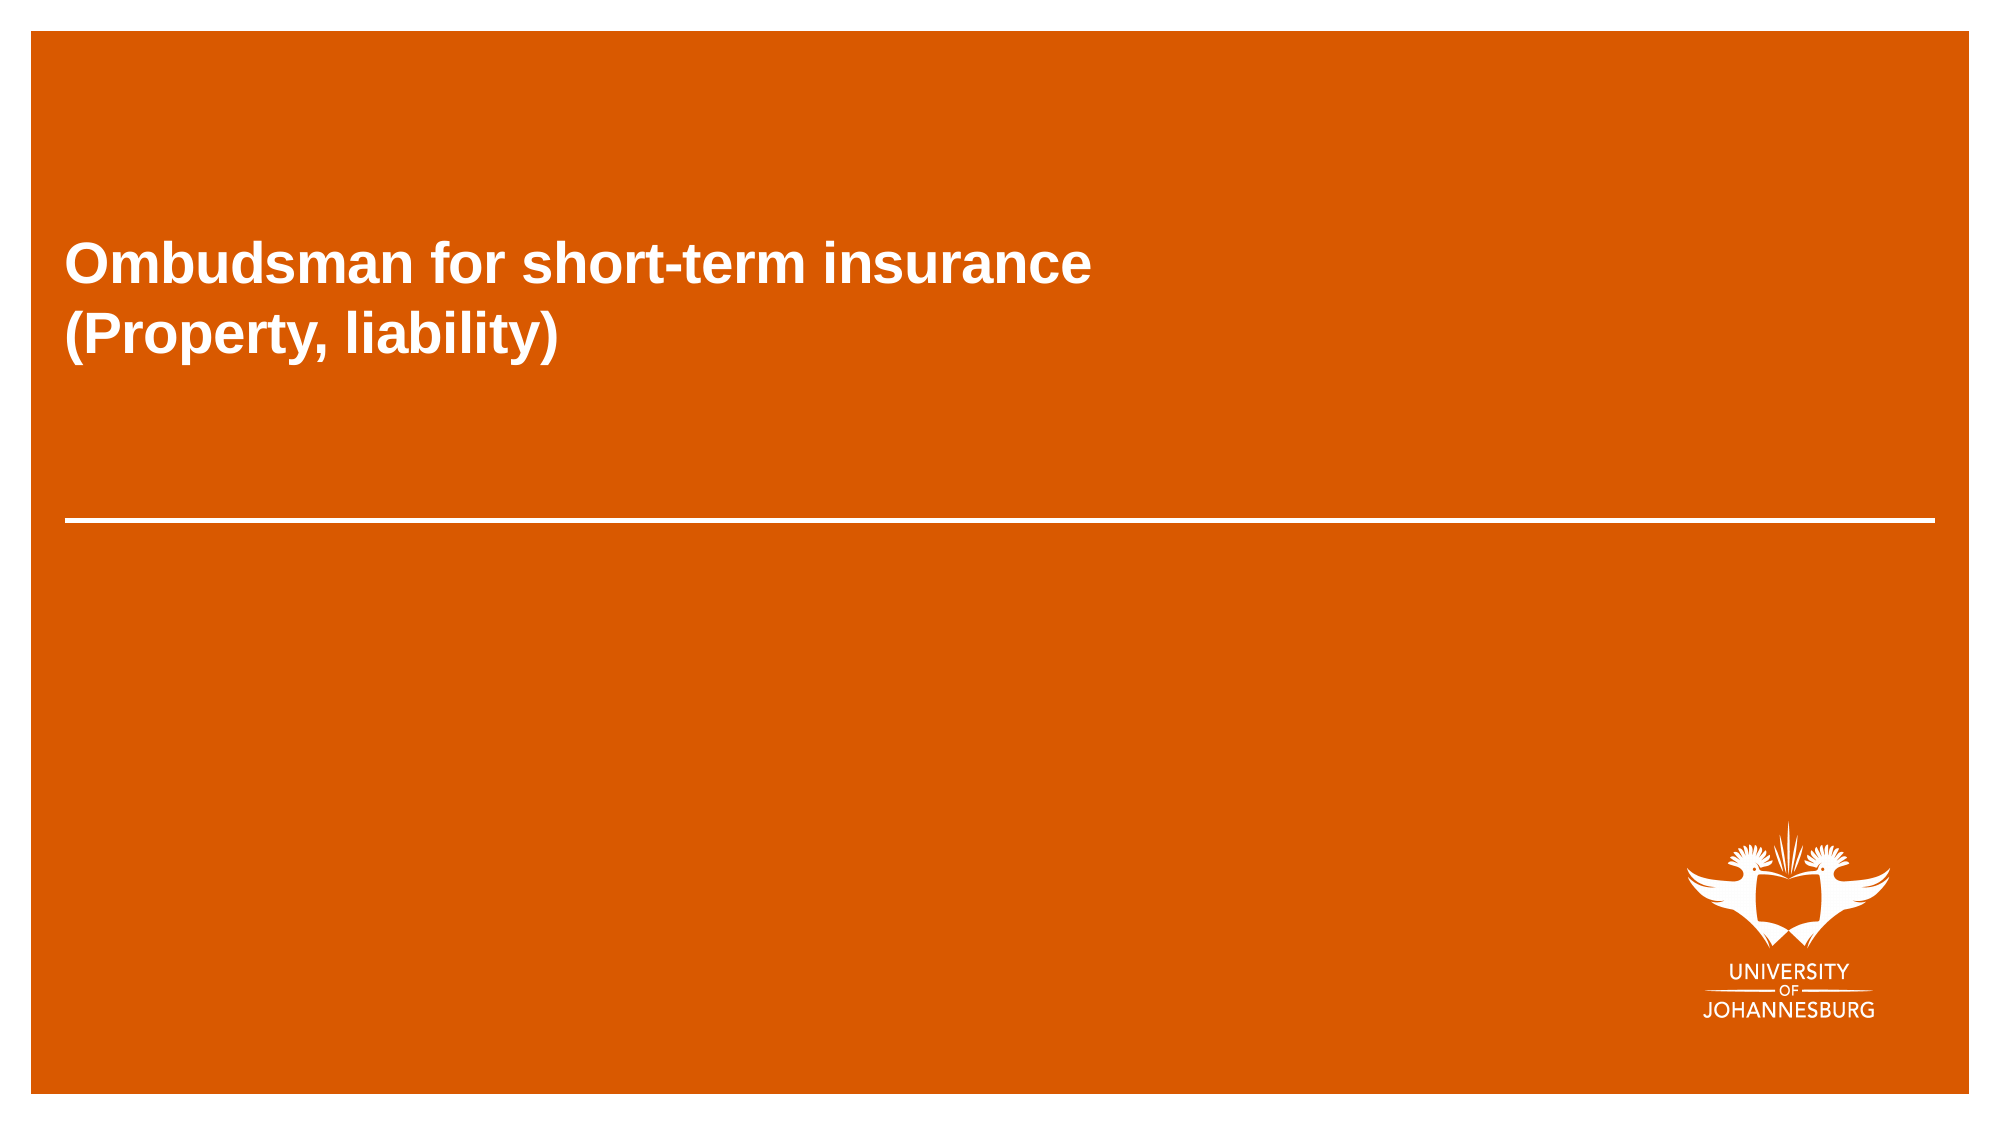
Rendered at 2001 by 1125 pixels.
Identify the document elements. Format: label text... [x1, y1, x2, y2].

title Ombudsman for short-term insurance (Property, liability) [64, 224, 1272, 471]
picture [1684, 815, 1893, 1024]
